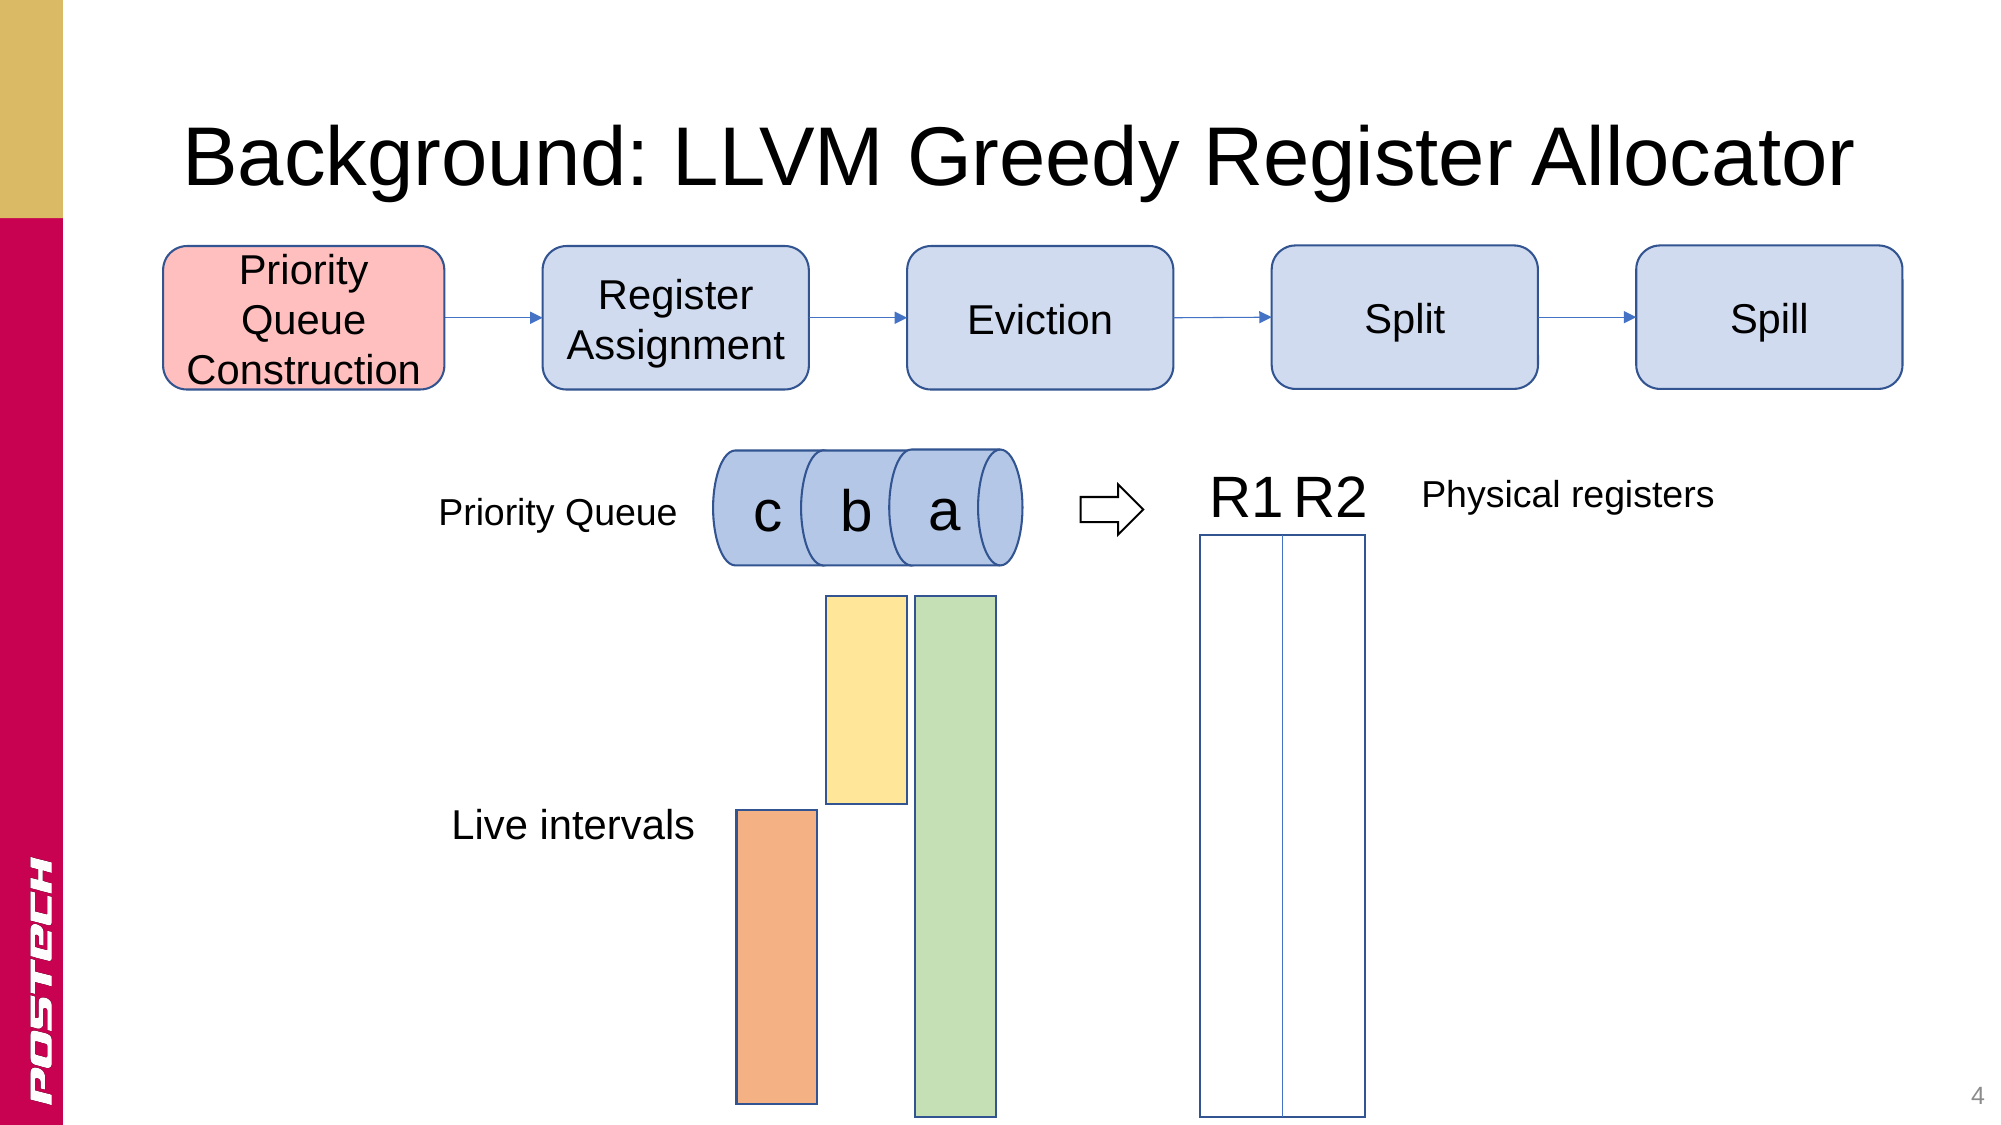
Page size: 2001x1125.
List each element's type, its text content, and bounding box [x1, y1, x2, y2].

text_box Eviction [906, 244, 1175, 391]
text_box b [800, 449, 908, 567]
text_box R1 [1195, 452, 1279, 537]
text_box [914, 595, 997, 1118]
text_box Register Assignment [541, 244, 810, 391]
text_box [825, 595, 908, 805]
text_box Priority Queue Construction [162, 244, 446, 391]
text_box Spill [1635, 244, 1904, 390]
text_box Live intervals [436, 790, 711, 856]
text_box Split [1270, 244, 1540, 390]
text_box a [888, 448, 1024, 567]
text_box c [712, 449, 820, 567]
text_box R2 [1279, 452, 1384, 537]
slide_number 4 [1440, 1064, 2000, 1125]
text_box Priority Queue [423, 480, 693, 541]
text_box [1199, 537, 1366, 1118]
text_box Physical registers [1406, 462, 1730, 523]
picture [24, 854, 59, 1109]
text_box [735, 809, 818, 1105]
title Background: LLVM Greedy Register Allocator [167, 49, 1893, 267]
text_box [1079, 481, 1145, 538]
